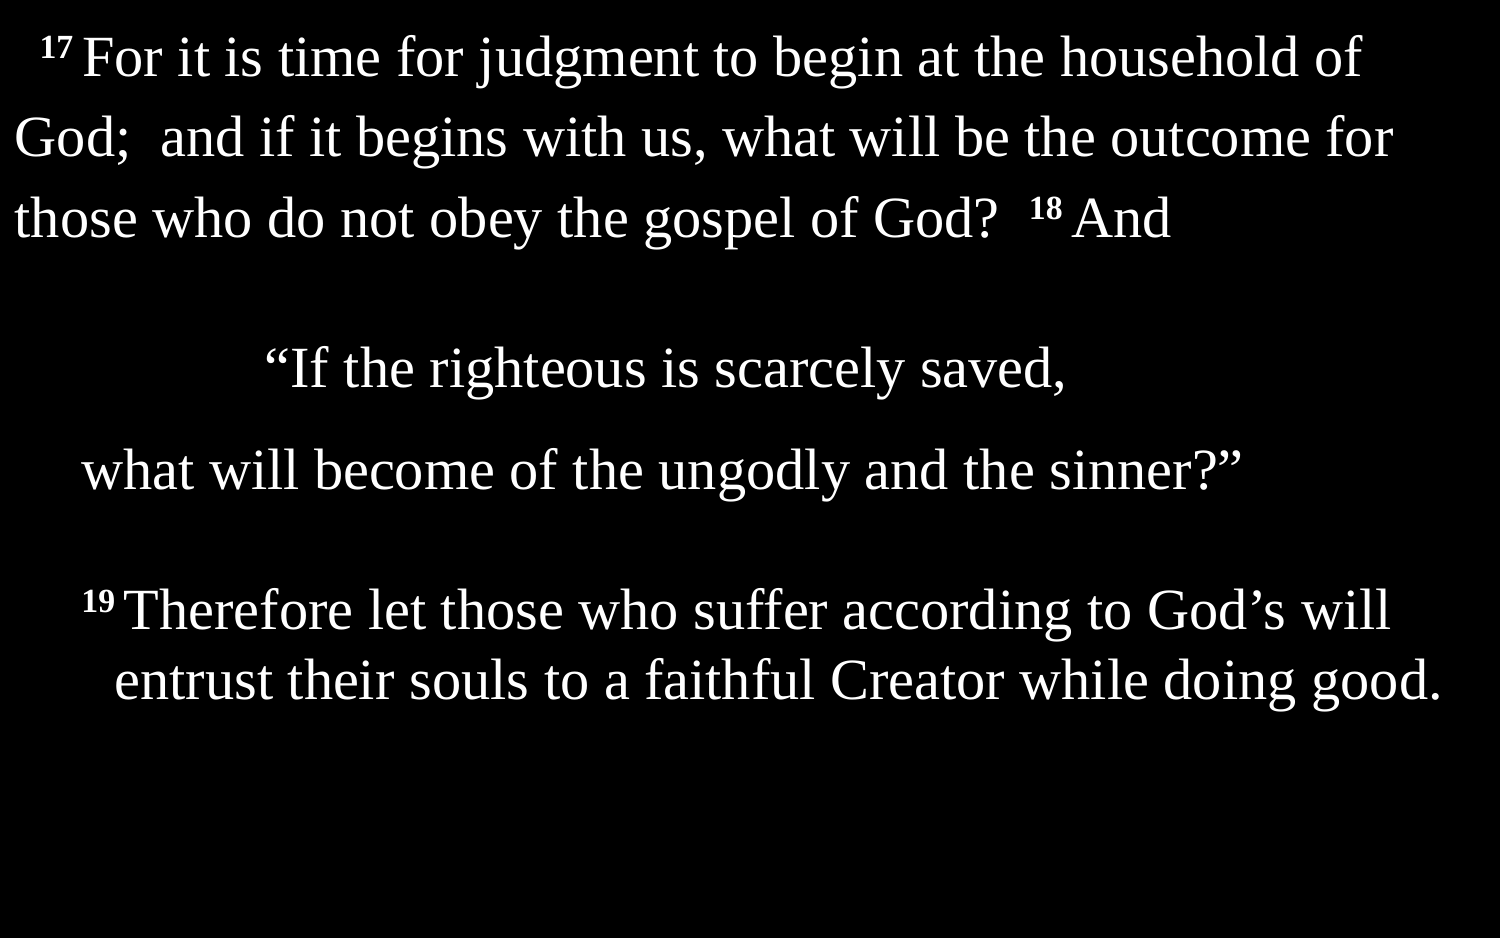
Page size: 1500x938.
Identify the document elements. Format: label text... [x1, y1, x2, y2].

text_box 17 For it is time for judgment to begin at the household of God; and if it begins with us, what will be the outcome for those who do not obey the gospel of God? 18 And “If the righteous is scarcely saved, what will become of the ungodly and the sinner?” 19 Therefore let those who suffer according to God’s will entrust their souls to a faithful Creator while doing good. [0, 0, 1500, 719]
